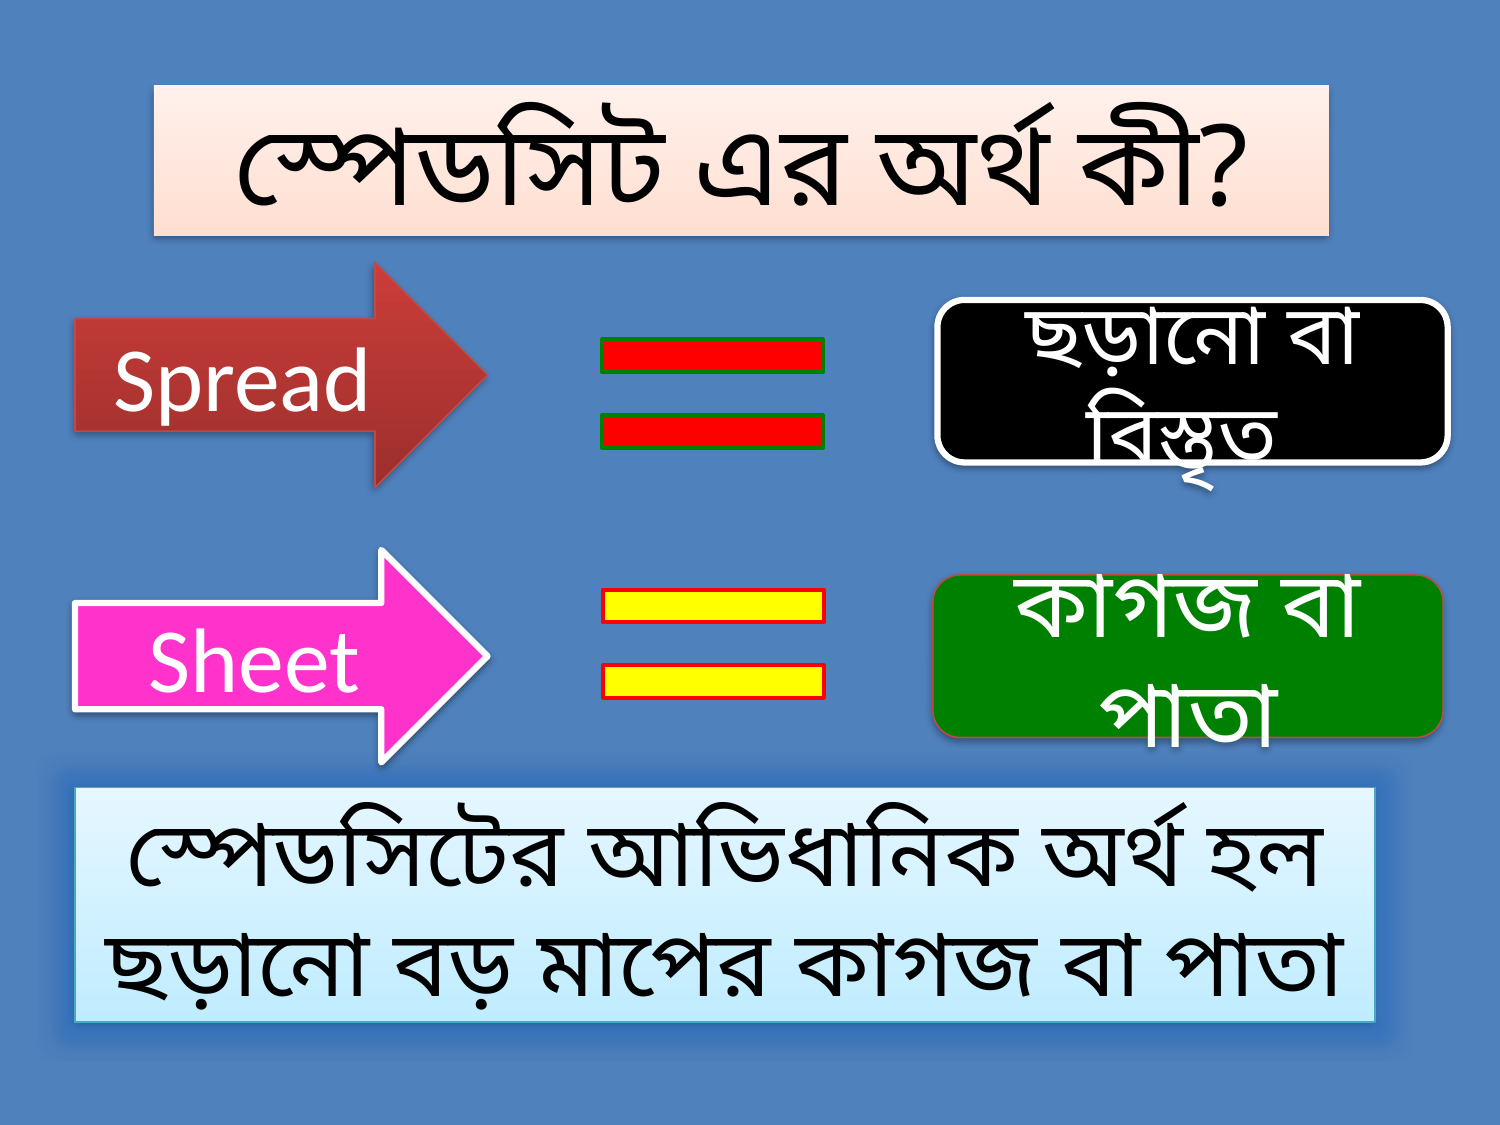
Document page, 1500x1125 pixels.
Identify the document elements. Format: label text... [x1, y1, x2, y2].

text_box [600, 337, 825, 374]
text_box কাগজ বা পাতা [932, 574, 1444, 739]
text_box [601, 588, 826, 624]
text_box Spread [74, 261, 489, 489]
text_box স্পেডসিট এর অর্থ কী? [153, 85, 1330, 236]
text_box Sheet [71, 547, 491, 766]
text_box স্পেডসিটের আভিধানিক অর্থ হল ছড়ানো বড় মাপের কাগজ বা পাতা [74, 787, 1376, 1023]
text_box ছড়ানো বা বিস্তৃত [934, 296, 1451, 466]
text_box [600, 413, 825, 450]
text_box [601, 663, 826, 700]
